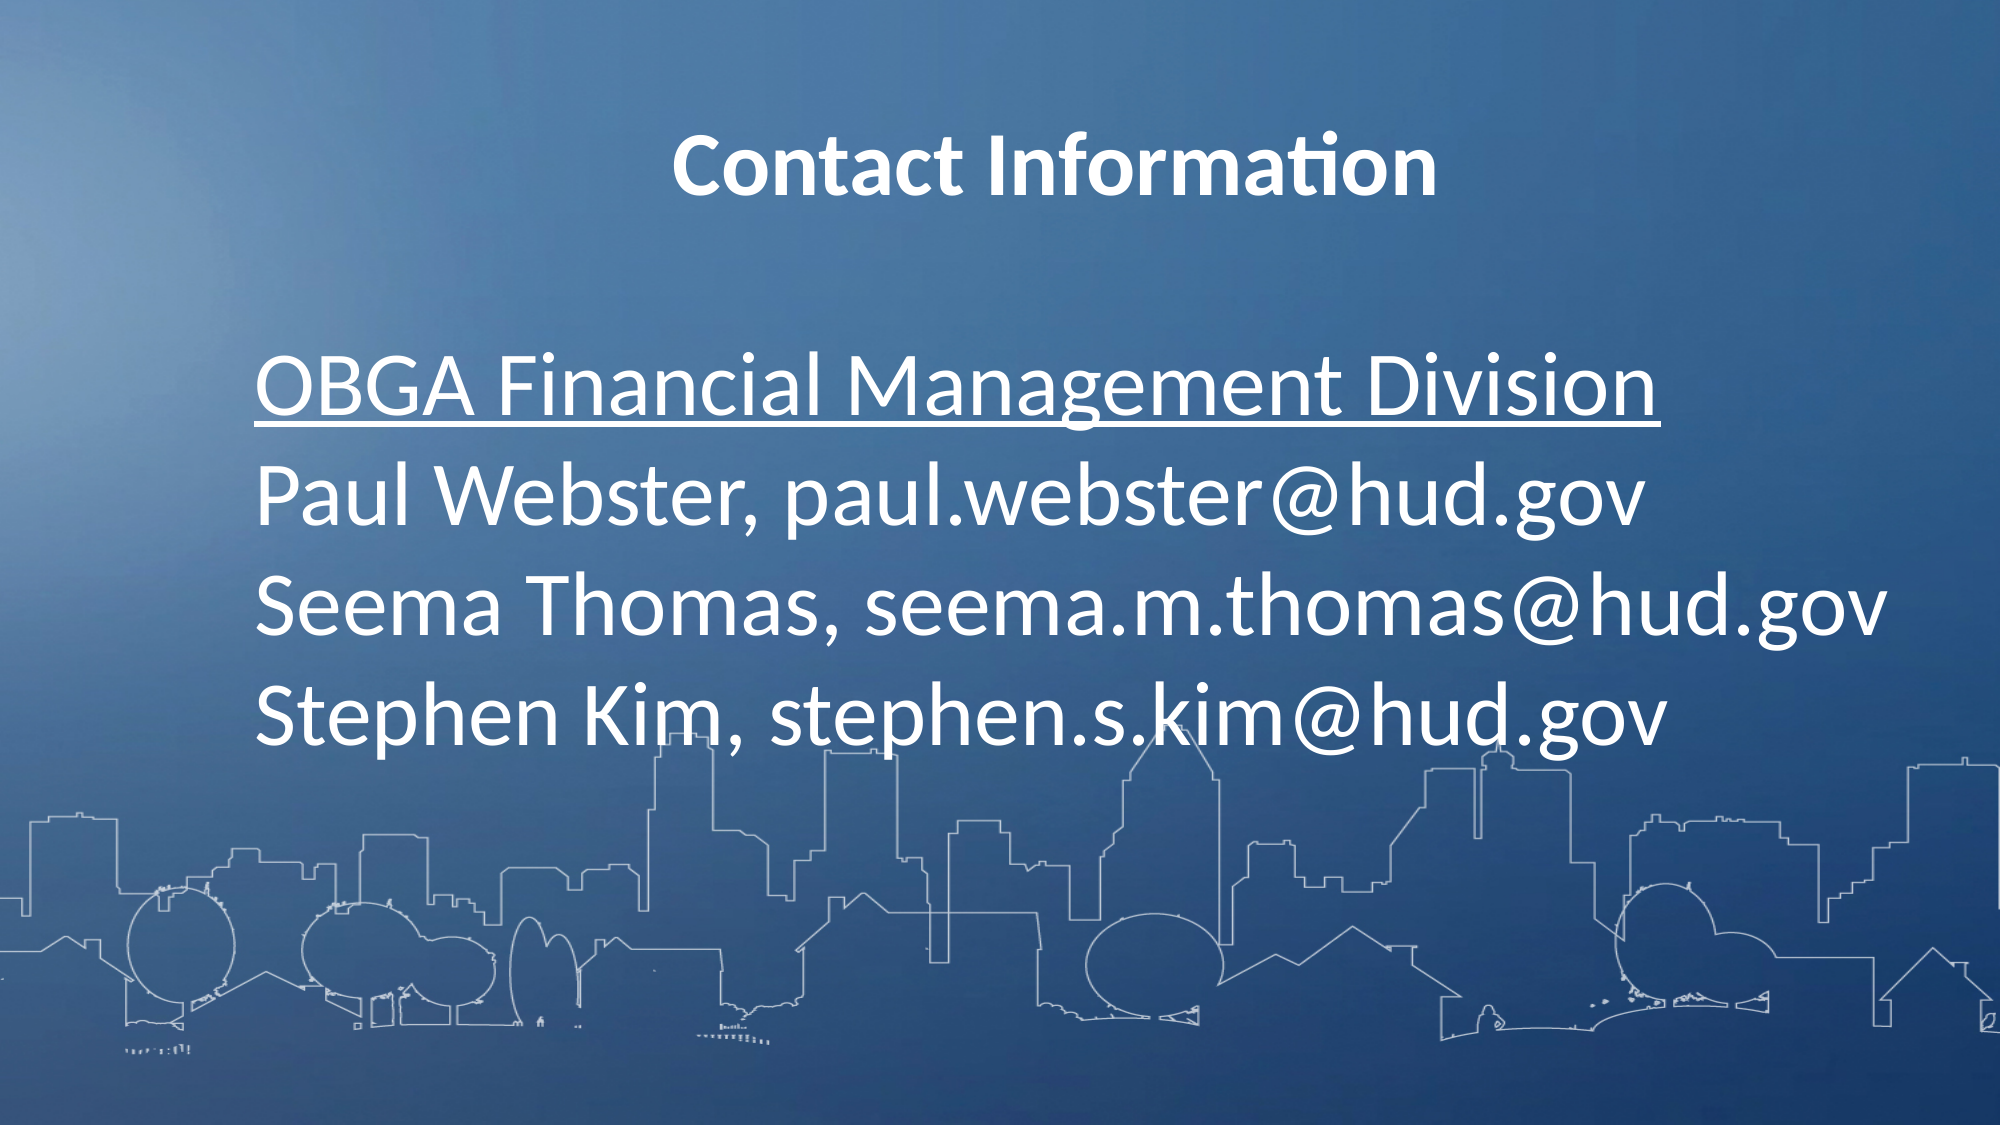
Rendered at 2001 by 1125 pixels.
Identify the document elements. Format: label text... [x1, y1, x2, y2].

picture [0, 0, 2000, 1125]
text_box Contact Information OBGA Financial Management Division Paul Webster, paul.webster@hud.gov Seema Thomas, seema.m.thomas@hud.gov Stephen Kim, stephen.s.kim@hud.gov [164, 100, 1948, 618]
